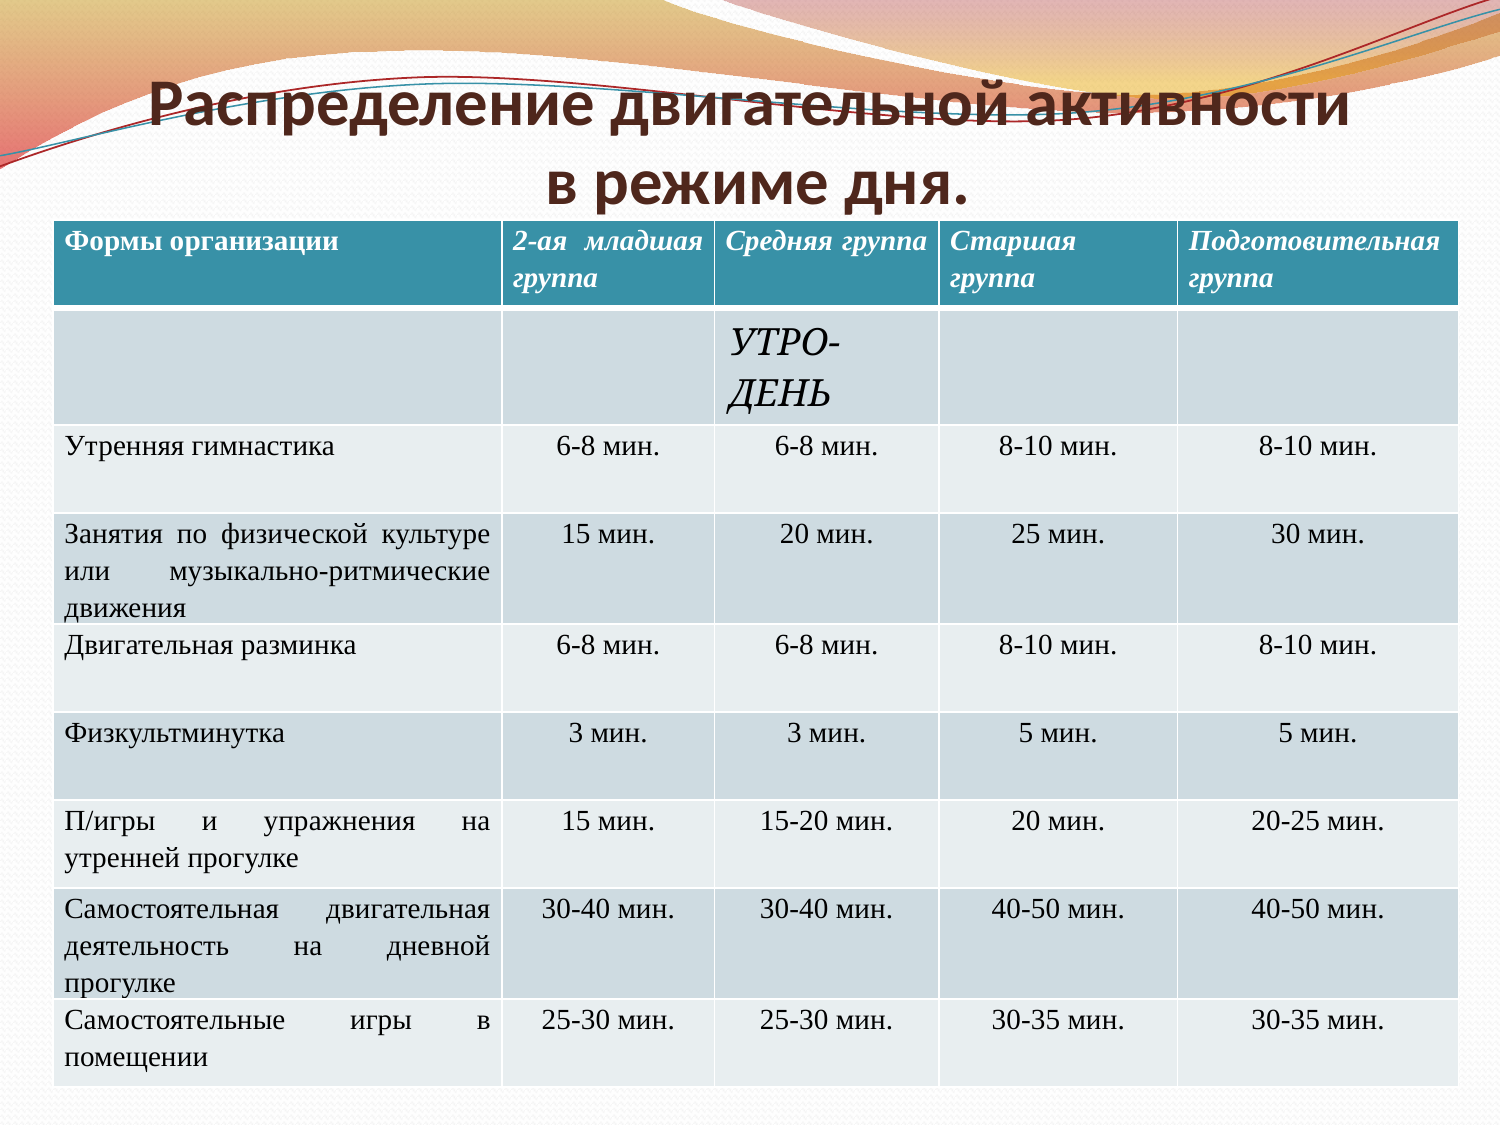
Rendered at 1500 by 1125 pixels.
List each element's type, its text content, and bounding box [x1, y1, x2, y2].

table_cell 6-8 мин. [503, 625, 714, 711]
table_cell Двигательная разминка [54, 625, 501, 711]
table_header 2-ая младшая группа [503, 221, 714, 305]
table_cell [54, 311, 501, 424]
table_cell 20 мин. [715, 514, 938, 623]
table_cell 30-35 мин. [1178, 1000, 1458, 1086]
table_cell 30-40 мин. [715, 889, 938, 998]
table_cell Самостоятельная двигательная деятельность на дневной прогулке [54, 889, 501, 998]
table_header Формы организации [54, 221, 501, 305]
table_cell [503, 311, 714, 424]
table_cell 25-30 мин. [715, 1000, 938, 1086]
table_cell 8-10 мин. [940, 625, 1177, 711]
table_cell 6-8 мин. [715, 625, 938, 711]
table_cell 30-40 мин. [503, 889, 714, 998]
title Распределение двигательной активности в режиме дня. [76, 30, 1440, 219]
table_cell 15-20 мин. [715, 801, 938, 887]
table_cell 6-8 мин. [503, 426, 714, 512]
table_cell 30-35 мин. [940, 1000, 1177, 1086]
table_header Подготовительная группа [1178, 221, 1458, 305]
table_cell 20 мин. [940, 801, 1177, 887]
table_cell 20-25 мин. [1178, 801, 1458, 887]
table_cell Самостоятельные игры в помещении [54, 1000, 501, 1086]
table_cell 6-8 мин. [715, 426, 938, 512]
table_header Средняя группа [715, 221, 938, 305]
table_cell 8-10 мин. [1178, 625, 1458, 711]
table_cell 40-50 мин. [1178, 889, 1458, 998]
table_cell 5 мин. [1178, 713, 1458, 799]
table_cell 3 мин. [715, 713, 938, 799]
table_cell [1178, 311, 1458, 424]
table_cell 5 мин. [940, 713, 1177, 799]
table_header Старшая группа [940, 221, 1177, 305]
table_cell 15 мин. [503, 514, 714, 623]
table_cell 25 мин. [940, 514, 1177, 623]
table_cell 3 мин. [503, 713, 714, 799]
table_cell УТРО-ДЕНЬ [715, 311, 938, 424]
table_cell Утренняя гимнастика [54, 426, 501, 512]
table_cell 8-10 мин. [1178, 426, 1458, 512]
table_cell [940, 311, 1177, 424]
table_cell 8-10 мин. [940, 426, 1177, 512]
table_cell П/игры и упражнения на утренней прогулке [54, 801, 501, 887]
table_cell 30 мин. [1178, 514, 1458, 623]
table_cell Занятия по физической культуре или музыкально-ритмические движения [54, 514, 501, 623]
table_cell 25-30 мин. [503, 1000, 714, 1086]
table_cell 40-50 мин. [940, 889, 1177, 998]
table_cell Физкультминутка [54, 713, 501, 799]
table_cell 15 мин. [503, 801, 714, 887]
